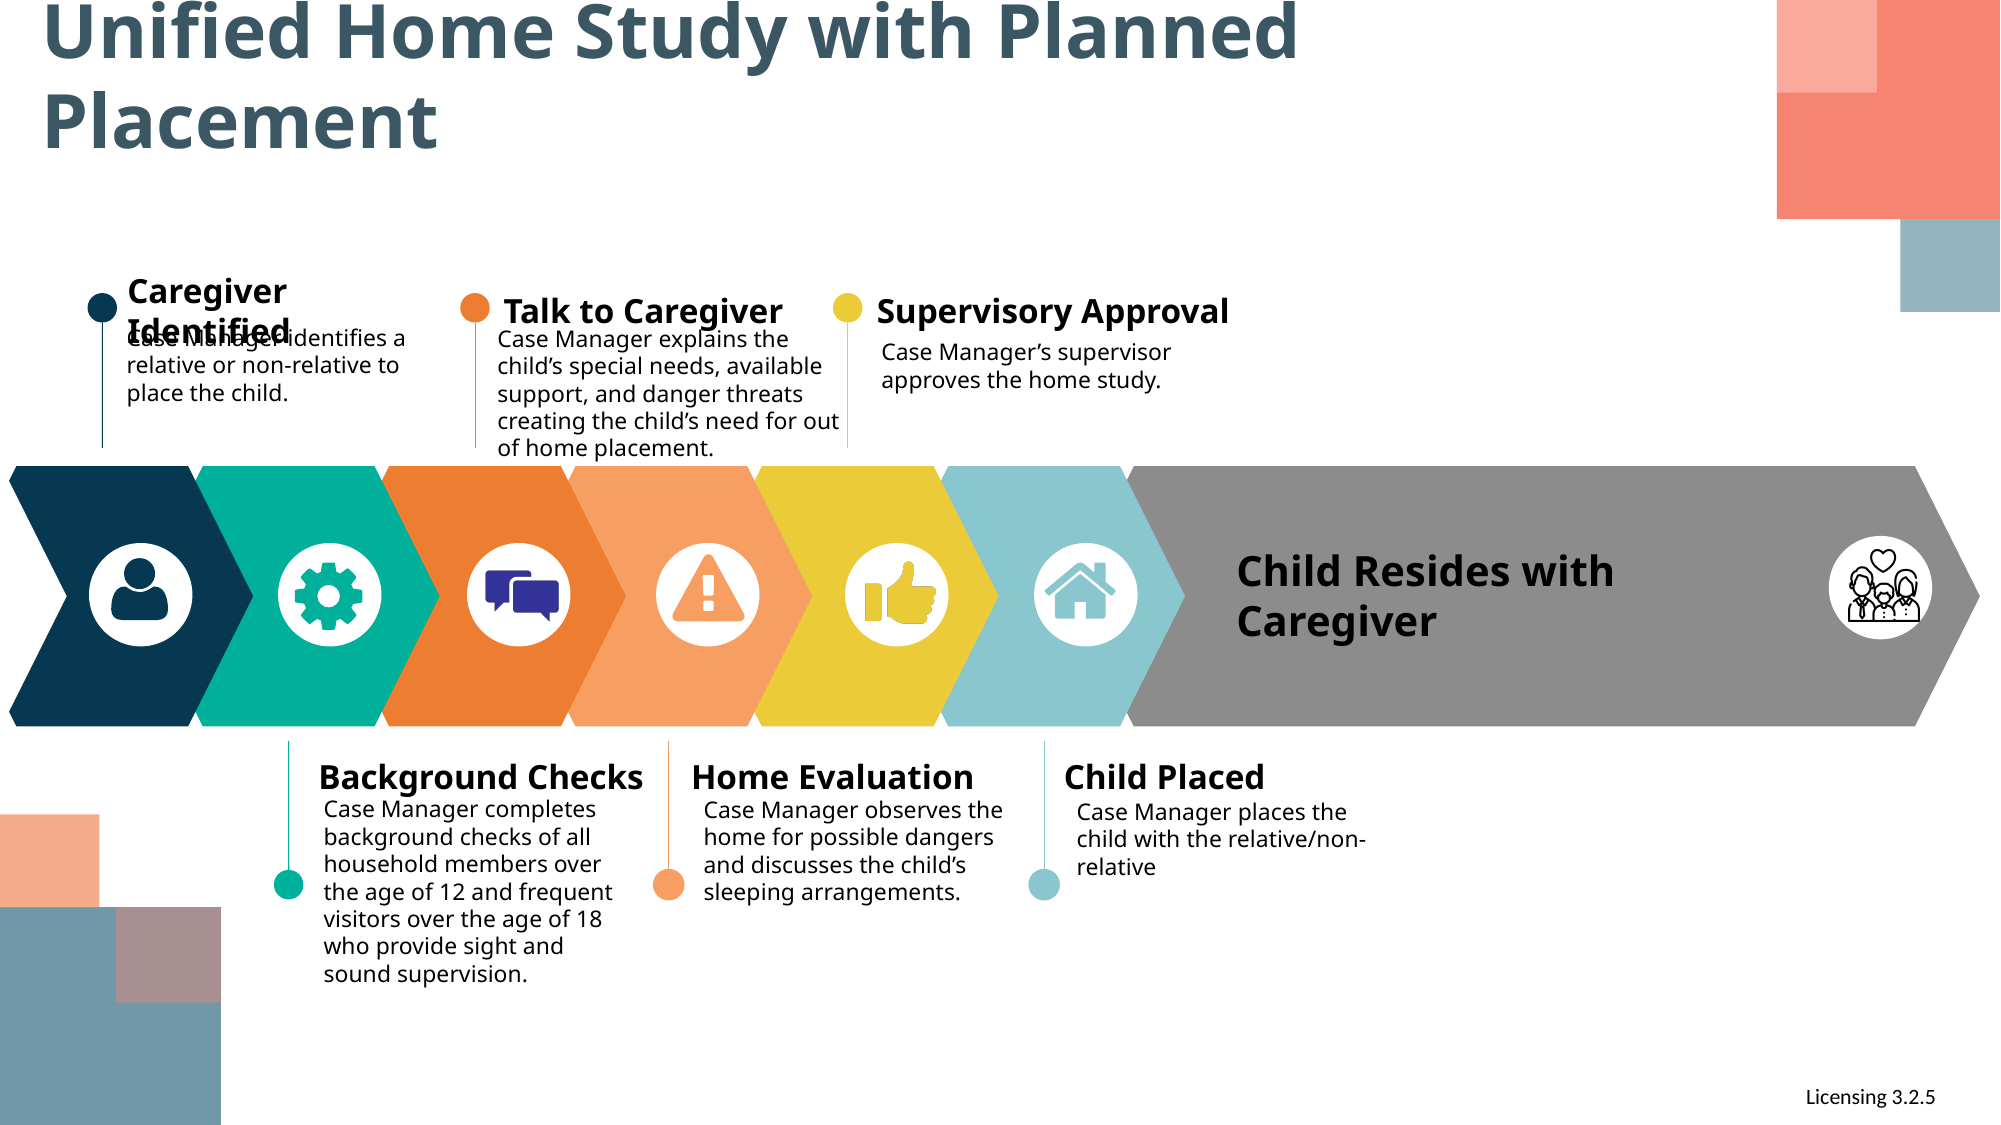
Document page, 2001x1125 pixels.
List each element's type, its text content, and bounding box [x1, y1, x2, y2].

text_box [568, 469, 814, 728]
text_box [272, 868, 305, 901]
text_box [276, 541, 383, 648]
text_box [943, 569, 950, 621]
text_box Case Manager explains the child’s special needs, available support, and danger threats creating the child’s need for out of home placement. [497, 316, 841, 469]
text_box [491, 640, 546, 648]
text_box Home Evaluation [690, 748, 1031, 804]
text_box Supervisory Approval [876, 283, 1329, 338]
text_box [1127, 465, 1982, 728]
text_box [1042, 868, 1060, 901]
text_box [566, 571, 572, 619]
text_box [652, 868, 685, 901]
text_box Case Manager places the child with the relative/non-relative [1076, 789, 1370, 888]
text_box [382, 465, 628, 728]
text_box Case Manager observes the home for possible dangers and discusses the child’s sleeping arrangements. [703, 787, 1042, 913]
text_box Case Manager completes background checks of all household members over the age of 12 and frequent visitors over the age of 18 who provide sight and sound supervision. [323, 787, 634, 995]
text_box Case Manager’s supervisor approves the home study. [881, 330, 1208, 400]
text_box [868, 541, 925, 550]
text_box [87, 541, 194, 648]
text_box Caregiver Identified [127, 263, 454, 358]
picture [858, 550, 943, 635]
text_box Child Placed [1063, 748, 1329, 804]
title Unified Home Study with Planned Placement [26, 22, 1699, 125]
text_box [844, 559, 858, 631]
text_box [862, 635, 931, 648]
text_box Child Resides with Caregiver [1236, 537, 1792, 653]
text_box [941, 465, 1187, 728]
text_box [655, 541, 761, 648]
text_box [293, 561, 364, 631]
picture [478, 552, 566, 640]
text_box [7, 465, 255, 728]
picture [1847, 549, 1920, 622]
text_box [671, 553, 746, 623]
text_box [86, 291, 119, 324]
text_box Licensing 3.2.5 [1791, 1074, 2000, 1125]
text_box [1043, 561, 1117, 620]
text_box [1033, 541, 1139, 648]
text_box [459, 291, 491, 324]
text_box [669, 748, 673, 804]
text_box [466, 561, 478, 629]
text_box [110, 557, 170, 622]
text_box [831, 291, 864, 324]
text_box Talk to Caregiver [503, 282, 806, 316]
text_box Case Manager identifies a relative or non-relative to place the child. [126, 316, 453, 414]
text_box [487, 541, 550, 552]
text_box [1827, 534, 1934, 641]
text_box [755, 465, 1000, 728]
text_box [196, 465, 441, 728]
text_box Background Checks [318, 748, 668, 804]
